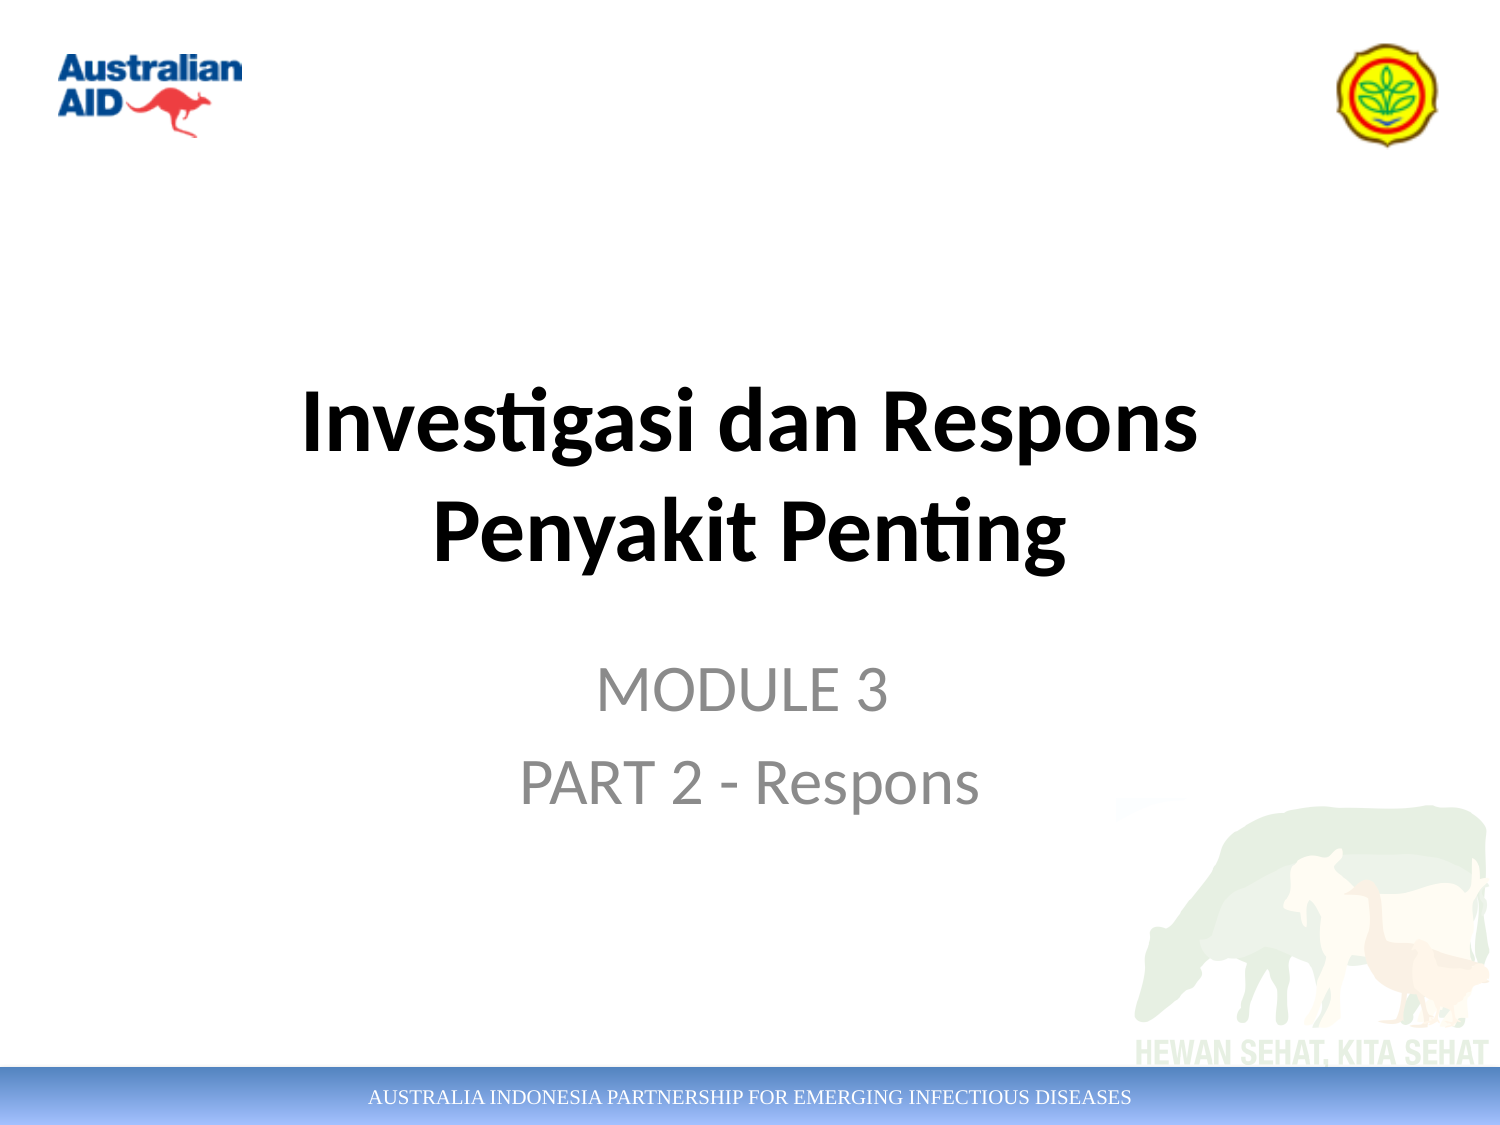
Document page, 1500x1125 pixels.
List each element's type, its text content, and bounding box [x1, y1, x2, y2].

subtitle MODULE 3 PART 2 - Respons [225, 637, 1275, 925]
picture [1333, 40, 1441, 152]
title Investigasi dan Respons Penyakit Penting [112, 349, 1388, 591]
picture [58, 54, 242, 138]
